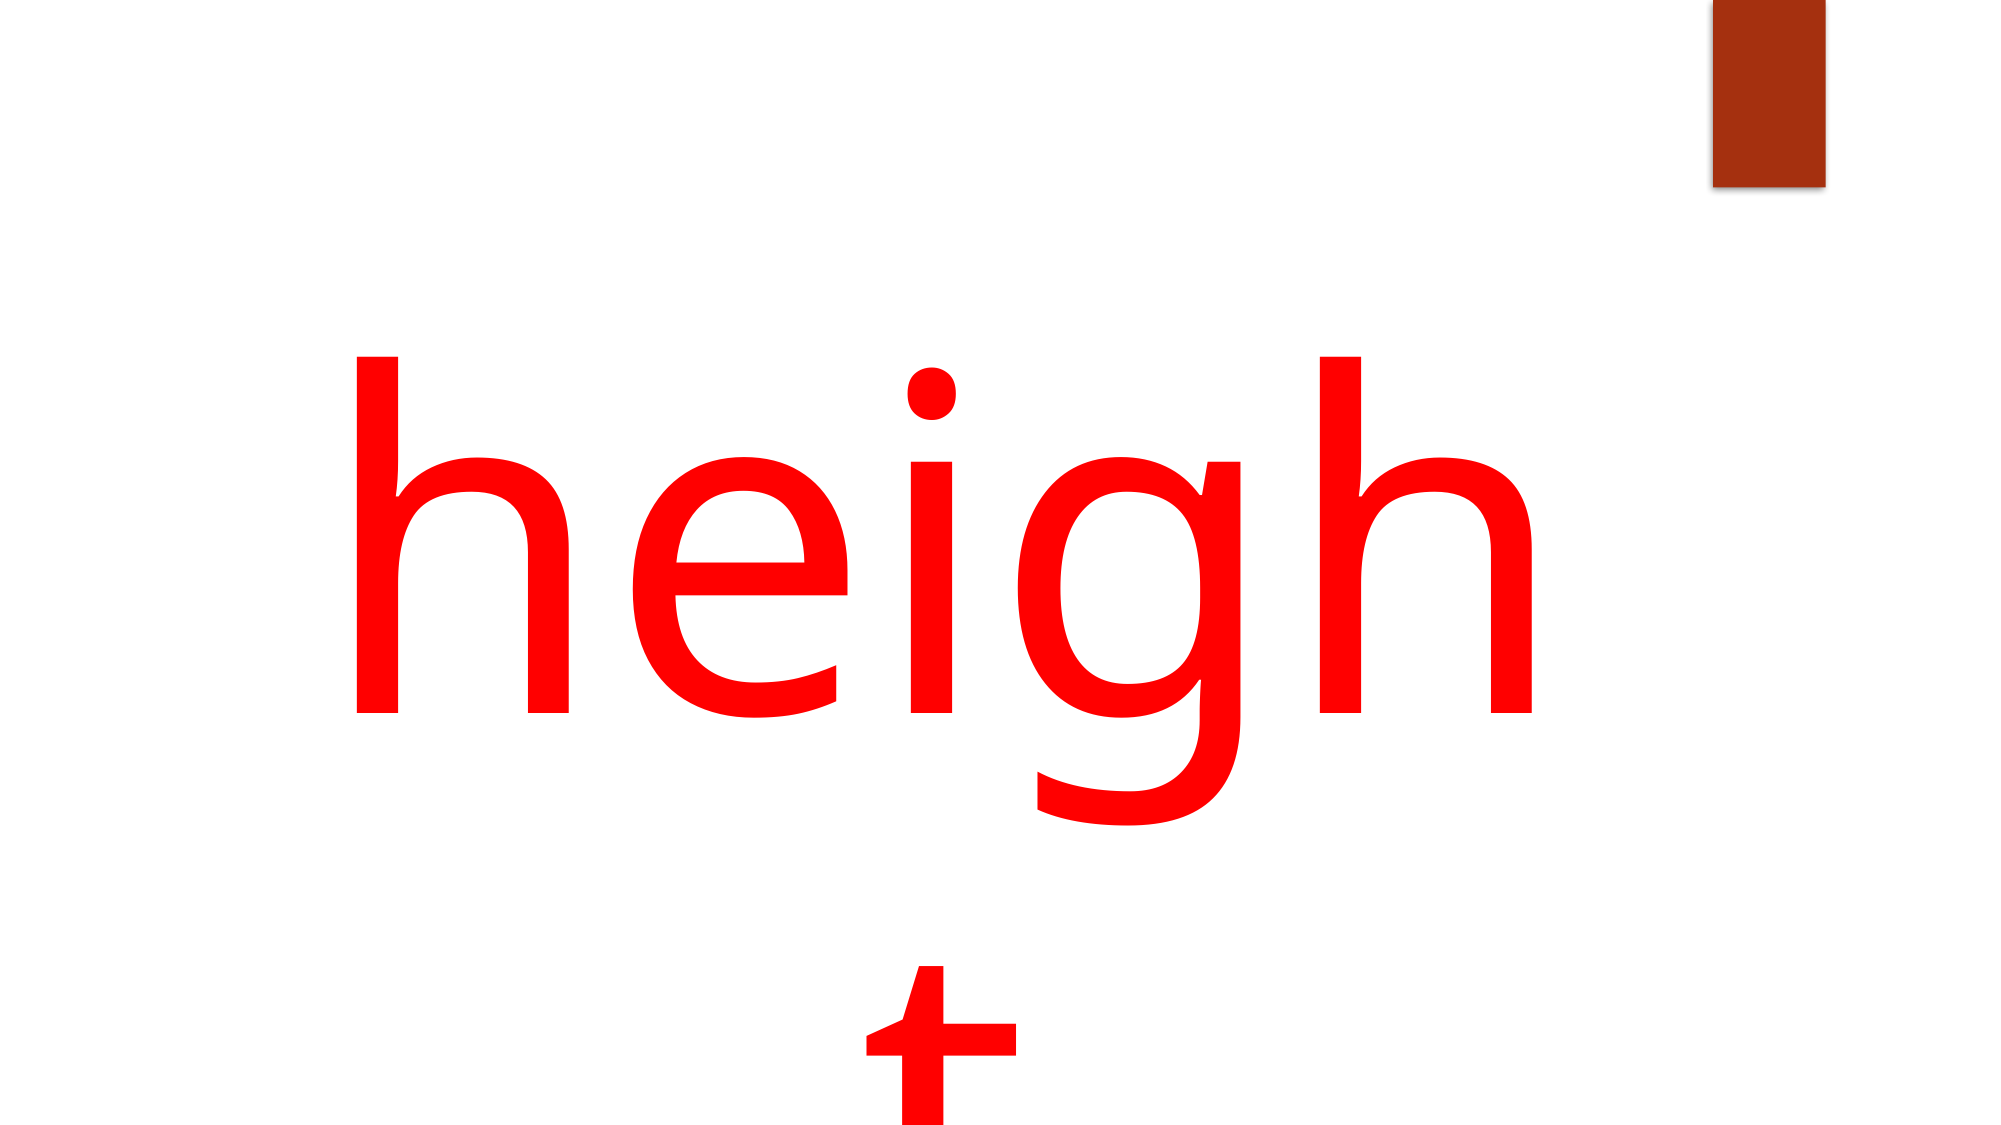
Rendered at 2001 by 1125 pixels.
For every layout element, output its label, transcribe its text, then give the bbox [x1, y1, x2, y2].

text_box height [236, 237, 1652, 1125]
